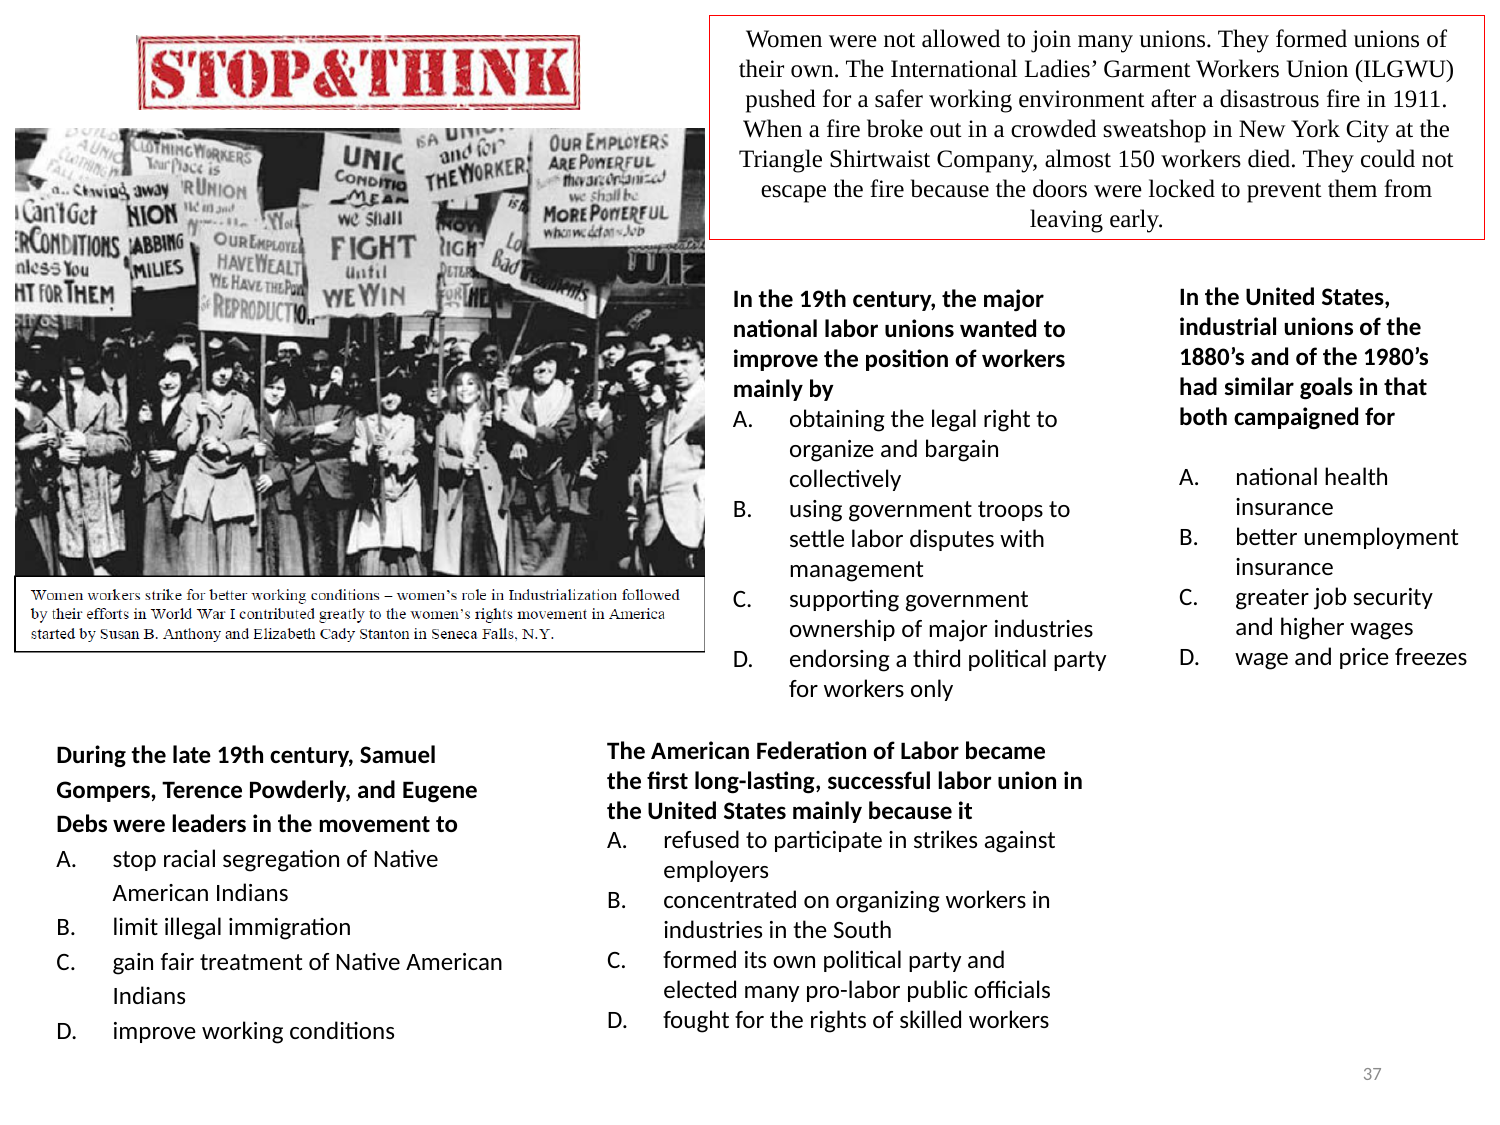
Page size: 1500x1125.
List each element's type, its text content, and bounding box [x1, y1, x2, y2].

text_box In the 19th century, the major national labor unions wanted to improve the position of workers mainly by obtaining the legal right to organize and bargain collectively using government troops to settle labor disputes with management supporting government ownership of major industries endorsing a third political party for workers only [718, 275, 1124, 710]
text_box The American Federation of Labor became the first long-lasting, successful labor union in the United States mainly because it refused to participate in strikes against employers concentrated on organizing workers in industries in the South formed its own political party and elected many pro-labor public officials fought for the rights of skilled workers [592, 726, 1101, 1041]
text_box In the United States, industrial unions of the 1880’s and of the 1980’s had similar goals in that both campaigned for national health insurance better unemployment insurance greater job security and higher wages wage and price freezes [1164, 273, 1485, 678]
text_box Women were not allowed to join many unions. They formed unions of their own. The International Ladies’ Garment Workers Union (ILGWU) pushed for a safer working environment after a disastrous fire in 1911. When a fire broke out in a crowded sweatshop in New York City at the Triangle Shirtwaist Company, almost 150 workers died. They could not escape the fire because the doors were locked to prevent them from leaving early. [709, 15, 1485, 240]
picture [136, 35, 581, 110]
text_box During the late 19th century, Samuel Gompers, Terence Powderly, and Eugene Debs were leaders in the movement to stop racial segregation of Native American Indians limit illegal immigration gain fair treatment of Native American Indians improve working conditions [41, 726, 550, 1052]
slide_number 37 [1059, 1042, 1397, 1103]
picture [12, 128, 705, 653]
